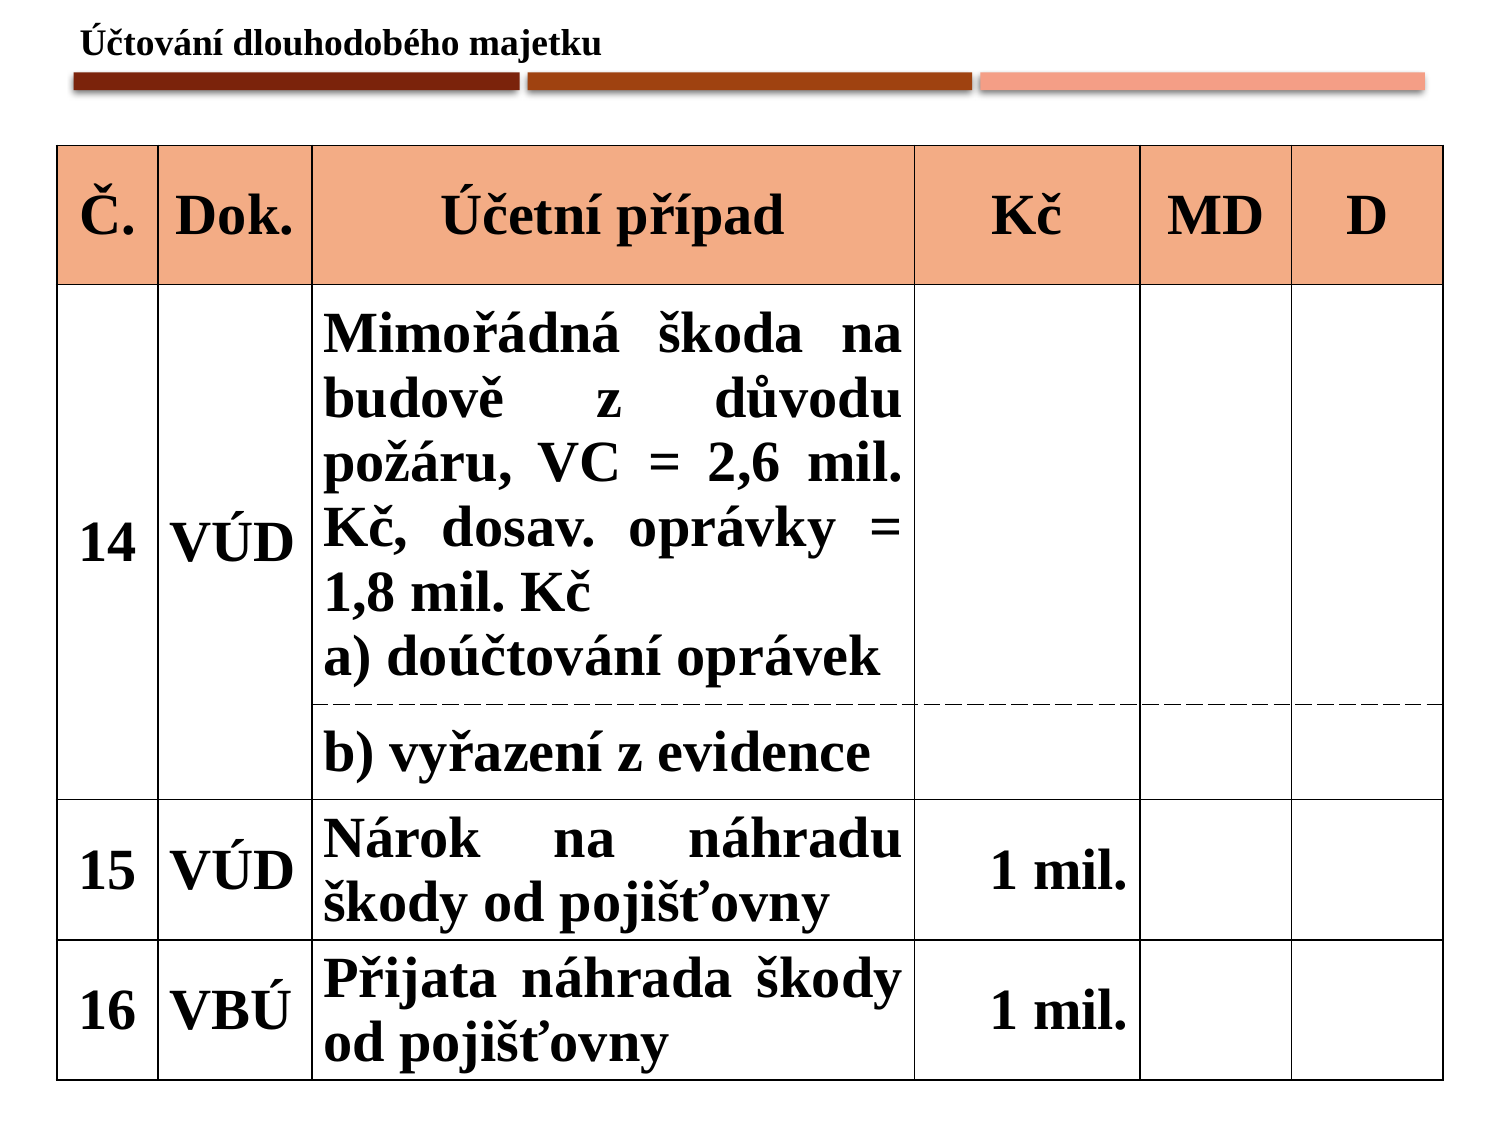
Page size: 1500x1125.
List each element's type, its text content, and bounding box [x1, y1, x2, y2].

table_cell [1292, 800, 1442, 939]
table_cell VÚD [159, 800, 311, 939]
table_cell 15 [58, 800, 157, 939]
table_cell [1292, 941, 1442, 1079]
table_cell 14 [58, 285, 157, 799]
table_cell [1292, 285, 1442, 704]
table_header Č. [58, 146, 157, 284]
table_cell [1292, 704, 1442, 799]
table_header D [1292, 146, 1442, 284]
table_cell Mimořádná škoda na budově z důvodu požáru, VC = 2,6 mil. Kč, dosav. oprávky = 1,8 mil. Kč a) doúčtování oprávek [313, 285, 914, 704]
table_cell 1 mil. [915, 800, 1139, 939]
table_cell [915, 704, 1139, 799]
text_box Účtování dlouhodobého majetku [64, 10, 618, 71]
table_cell VBÚ [159, 941, 311, 1079]
table_cell [1141, 941, 1291, 1079]
table_cell b) vyřazení z evidence [313, 704, 914, 799]
table_cell VÚD [159, 285, 311, 799]
table_cell [1141, 800, 1291, 939]
table_header Účetní případ [313, 146, 914, 284]
table_cell Nárok na náhradu škody od pojišťovny [313, 800, 914, 939]
table_cell [1141, 285, 1291, 704]
table_header Kč [915, 146, 1139, 284]
table_cell 16 [58, 941, 157, 1079]
table_header Dok. [159, 146, 311, 284]
table_cell Přijata náhrada škody od pojišťovny [313, 941, 914, 1079]
table_cell 1 mil. [915, 941, 1139, 1079]
table_header MD [1141, 146, 1291, 284]
table_cell [915, 285, 1139, 704]
table_cell [1141, 704, 1291, 799]
